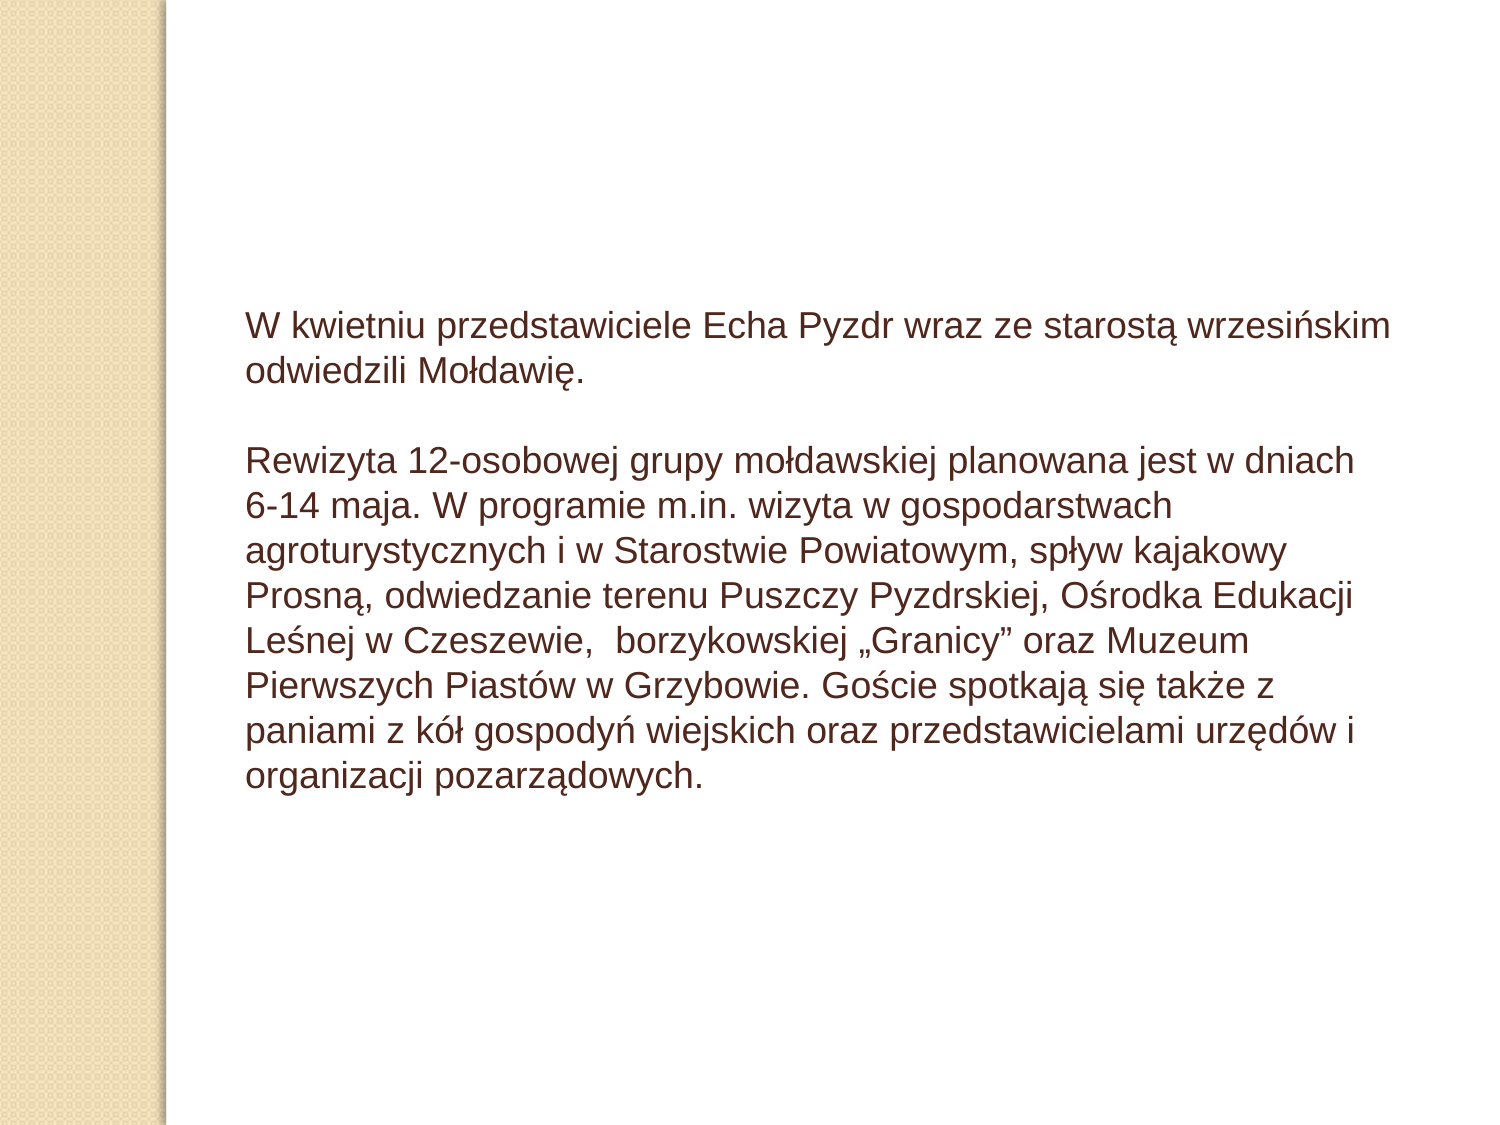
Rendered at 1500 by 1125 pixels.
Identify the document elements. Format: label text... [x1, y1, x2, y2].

text_box W kwietniu przedstawiciele Echa Pyzdr wraz ze starostą wrzesińskim odwiedzili Mołdawię. Rewizyta 12-osobowej grupy mołdawskiej planowana jest w dniach 6-14 maja. W programie m.in. wizyta w gospodarstwach agroturystycznych i w Starostwie Powiatowym, spływ kajakowy Prosną, odwiedzanie terenu Puszczy Pyzdrskiej, Ośrodka Edukacji Leśnej w Czeszewie, borzykowskiej „Granicy” oraz Muzeum Pierwszych Piastów w Grzybowie. Goście spotkają się także z paniami z kół gospodyń wiejskich oraz przedstawicielami urzędów i organizacji pozarządowych. [230, 293, 1424, 804]
